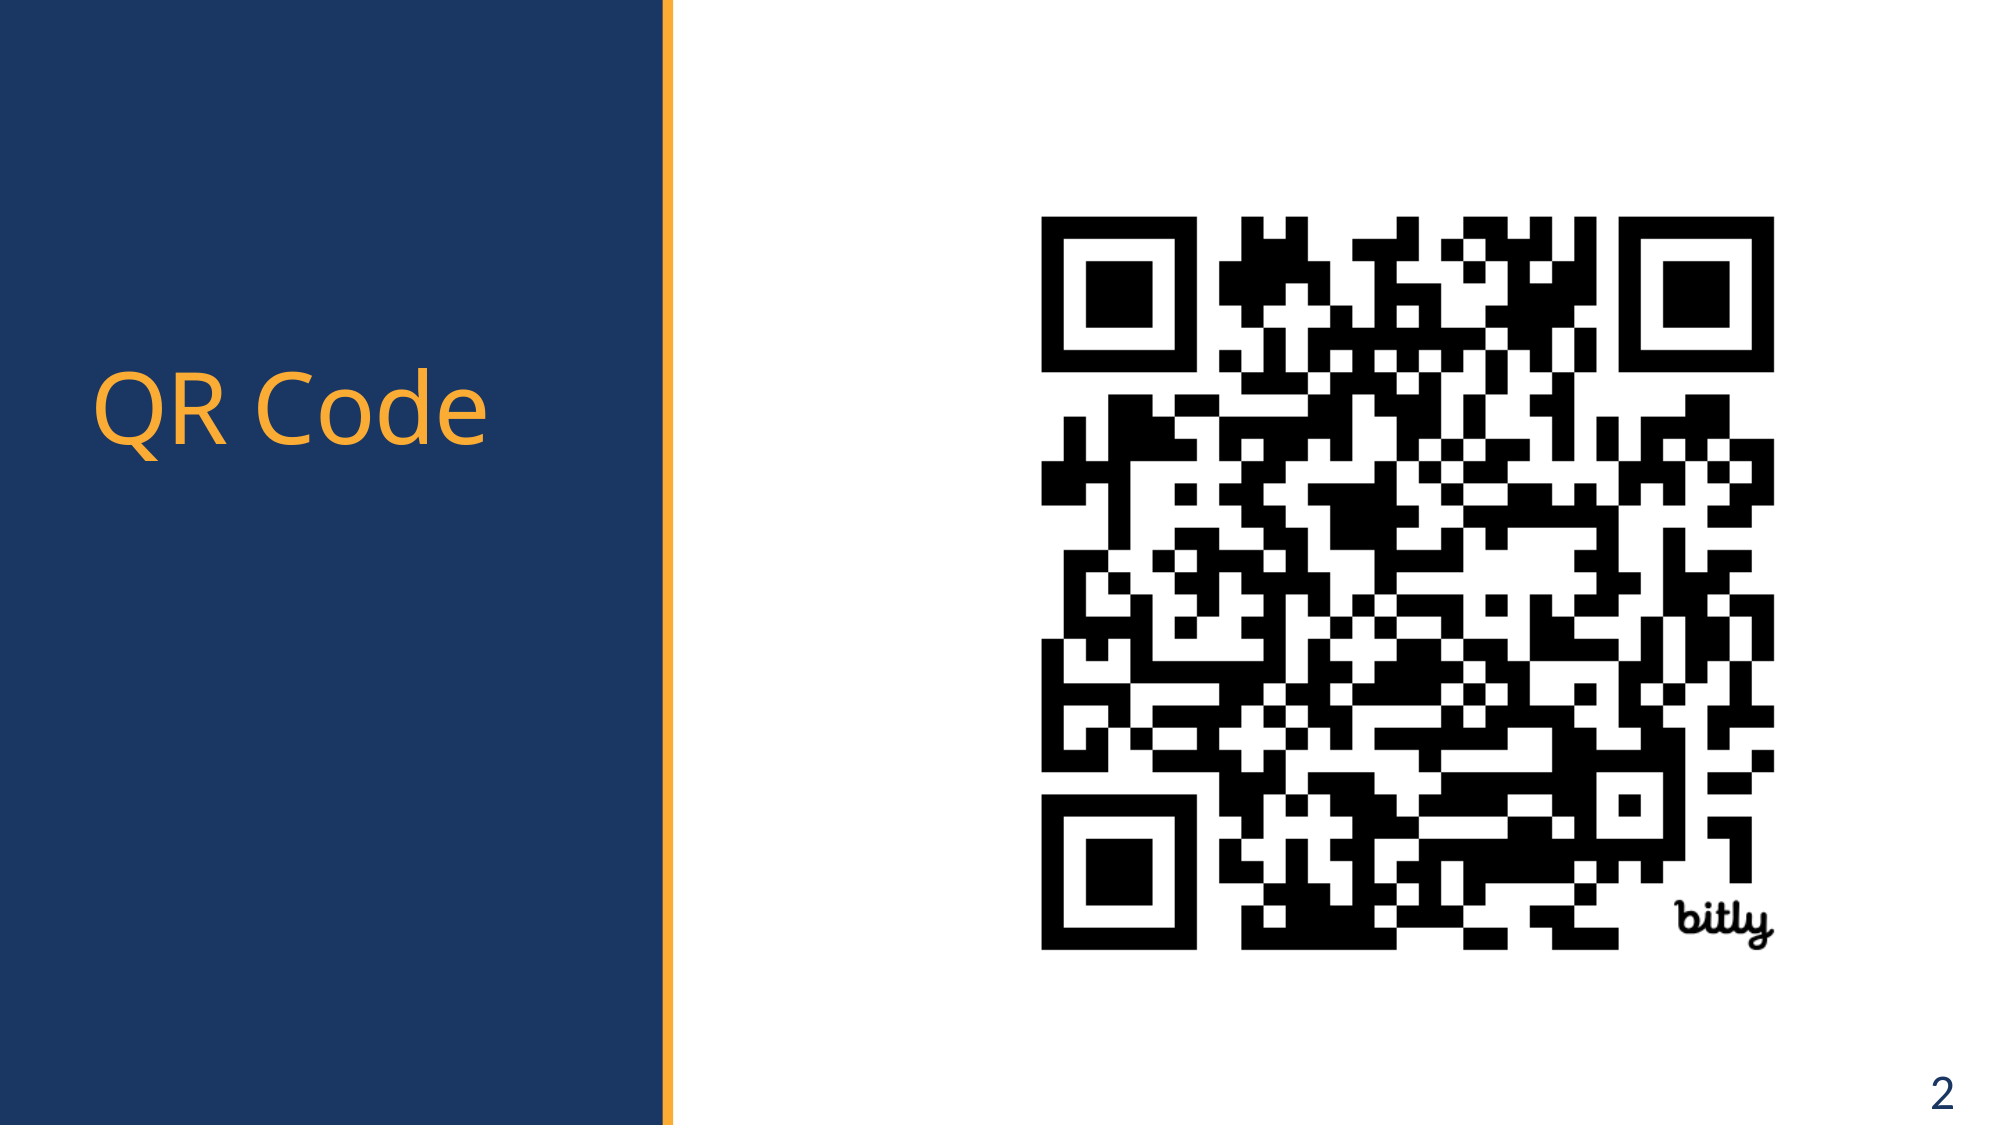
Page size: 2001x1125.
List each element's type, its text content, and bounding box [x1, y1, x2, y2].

title QR Code [75, 332, 600, 473]
picture [952, 128, 1864, 1039]
slide_number 2 [1755, 1059, 1971, 1120]
